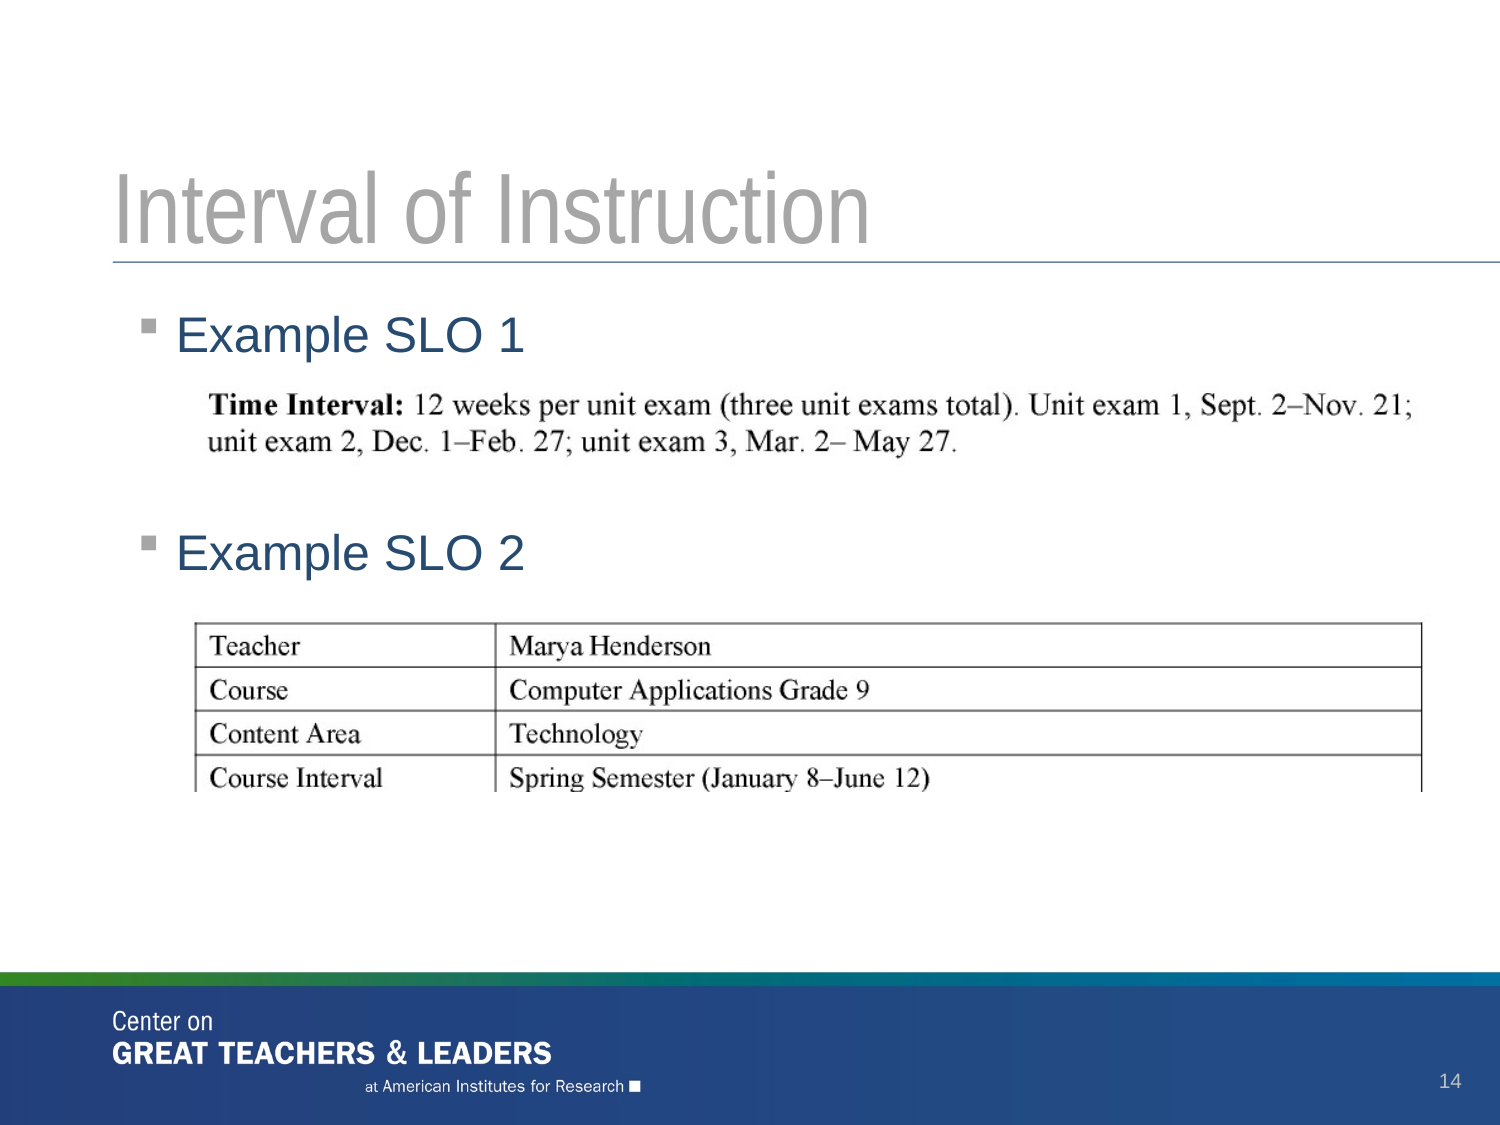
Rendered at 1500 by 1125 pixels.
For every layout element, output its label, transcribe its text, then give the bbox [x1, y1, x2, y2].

picture [0, 0, 1500, 1125]
text_box Example SLO 1 Example SLO 2 [137, 302, 1238, 700]
slide_number 14 [1436, 1067, 1462, 1093]
title Interval of Instruction [112, 19, 1463, 265]
